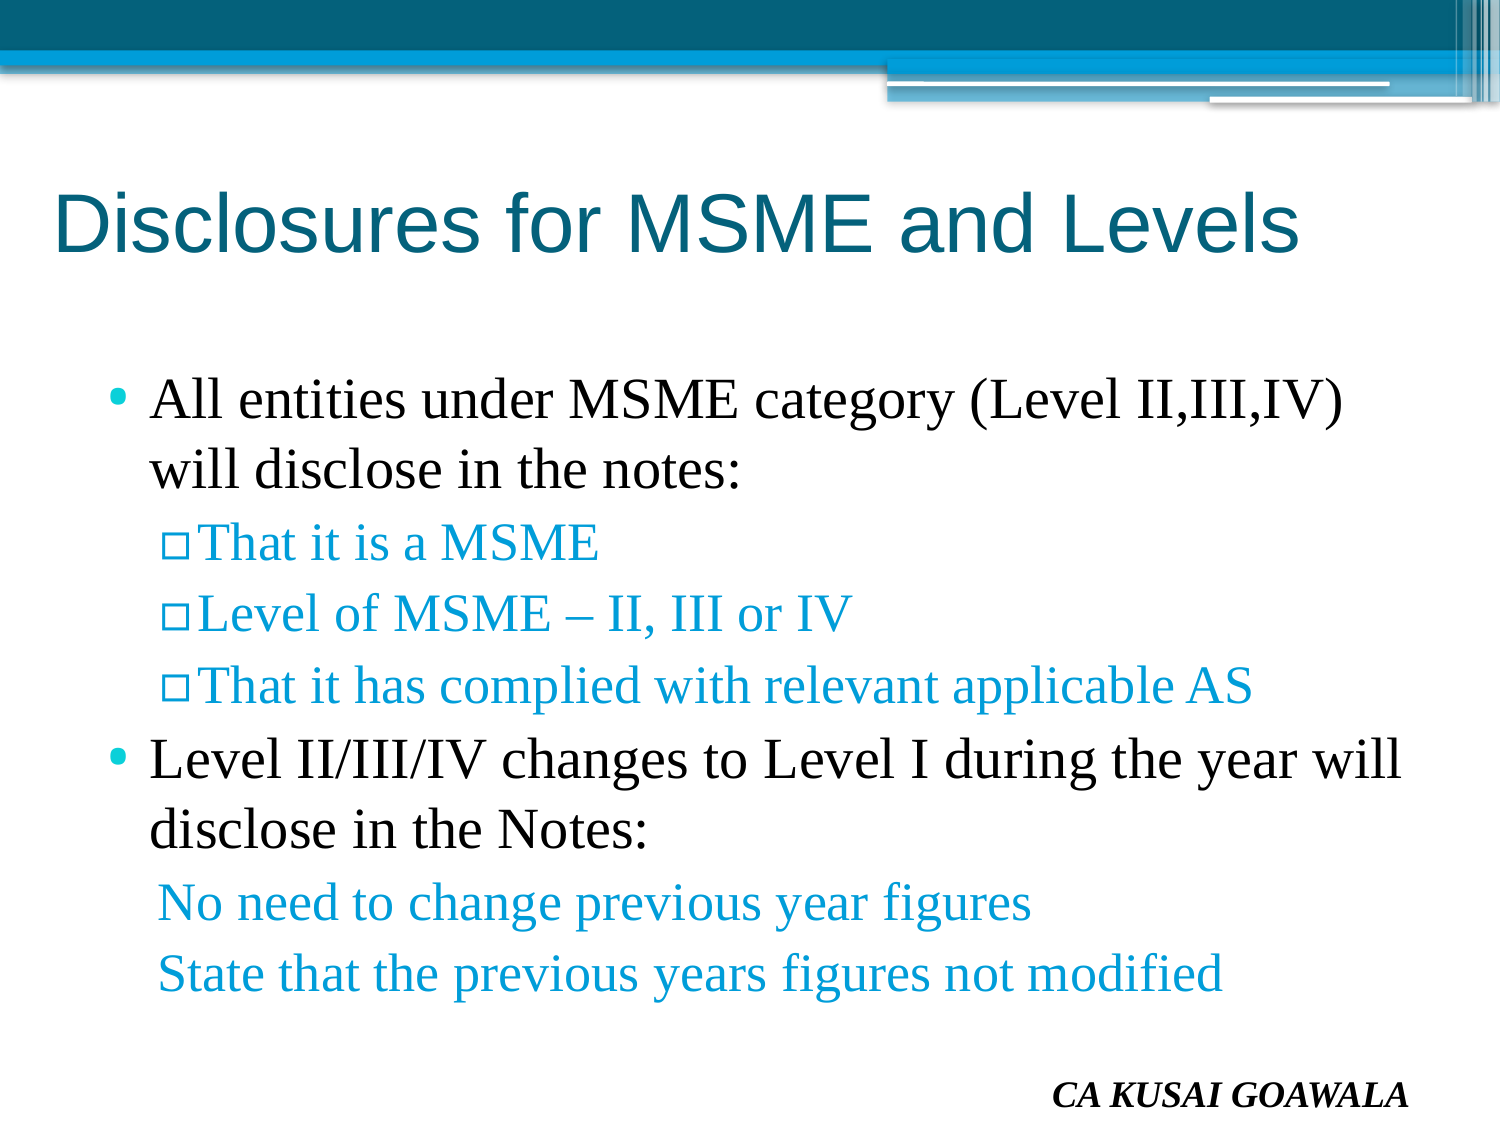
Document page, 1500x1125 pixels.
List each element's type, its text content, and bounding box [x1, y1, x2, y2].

title Disclosures for MSME and Levels [37, 125, 1388, 313]
text_box CA KUSAI GOAWALA [1037, 1062, 1500, 1123]
list All entities under MSME category (Level II,III,IV) will disclose in the notes: That it is a MSME Level of MSME – II, III or IV That it has complied with relevant applicable AS Level II/III/IV changes to Level I during the year will disclose in the Notes: No need to change previous year figures State that the previous years figures not modified [75, 352, 1425, 1063]
